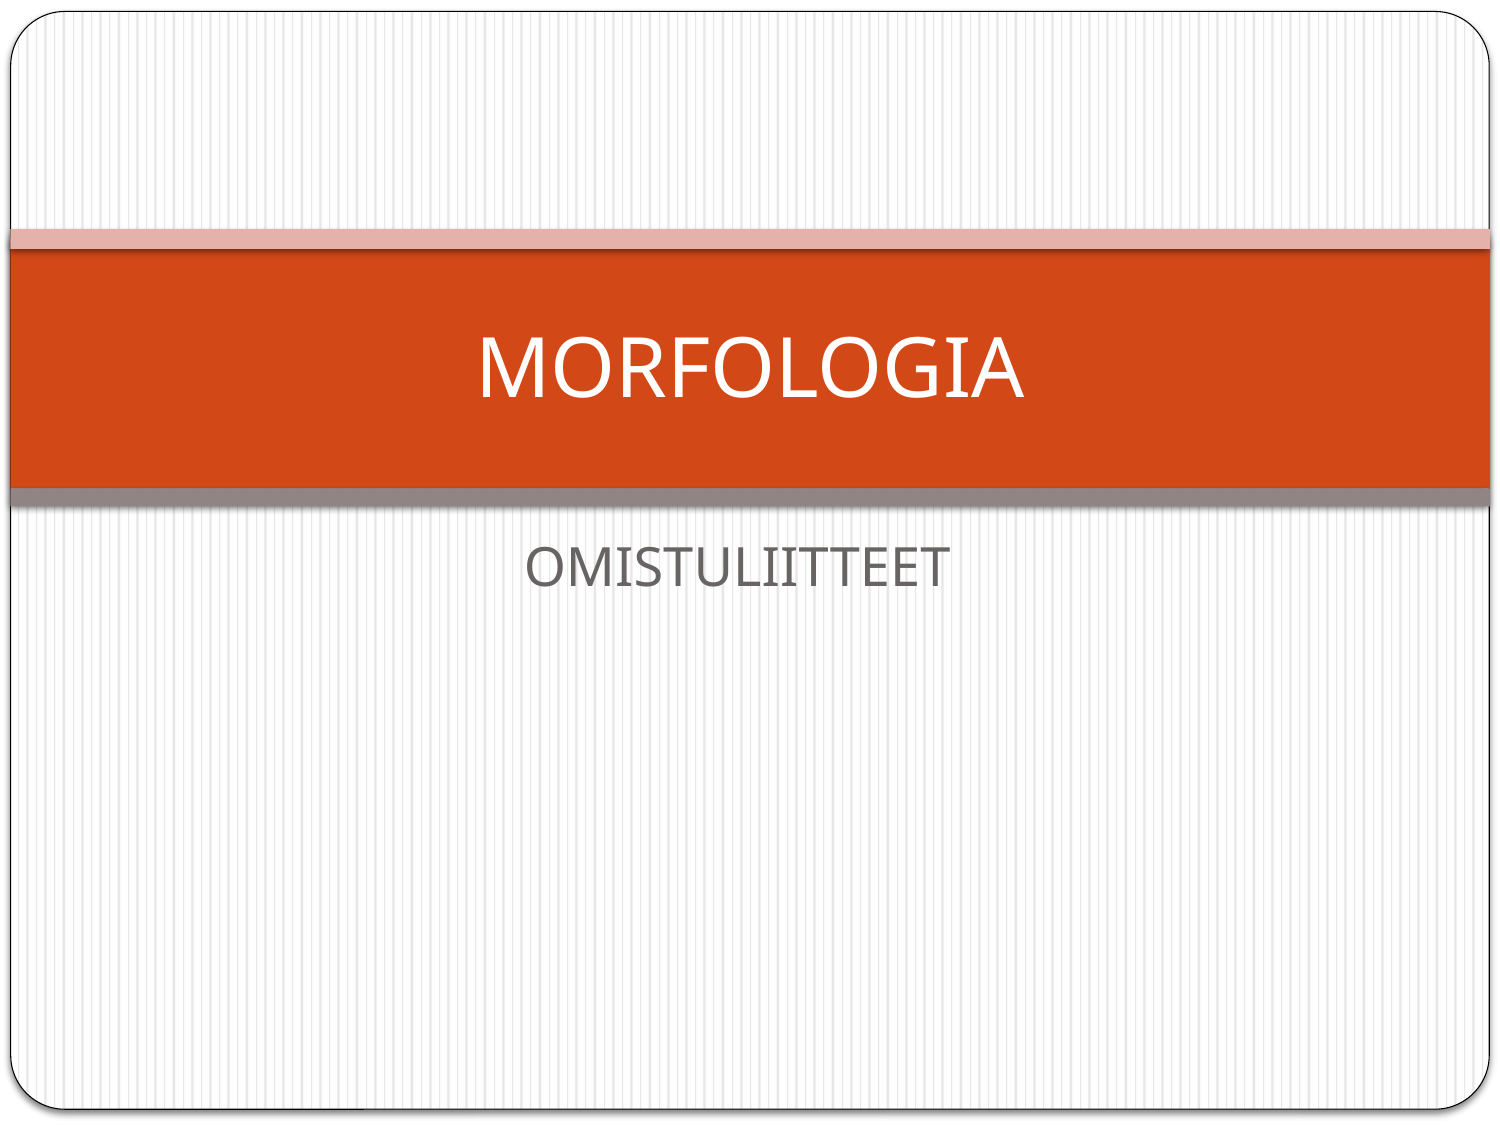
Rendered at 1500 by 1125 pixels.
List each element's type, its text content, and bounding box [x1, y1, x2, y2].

subtitle OMISTULIITTEET [212, 525, 1263, 788]
title MORFOLOGIA [75, 247, 1425, 489]
